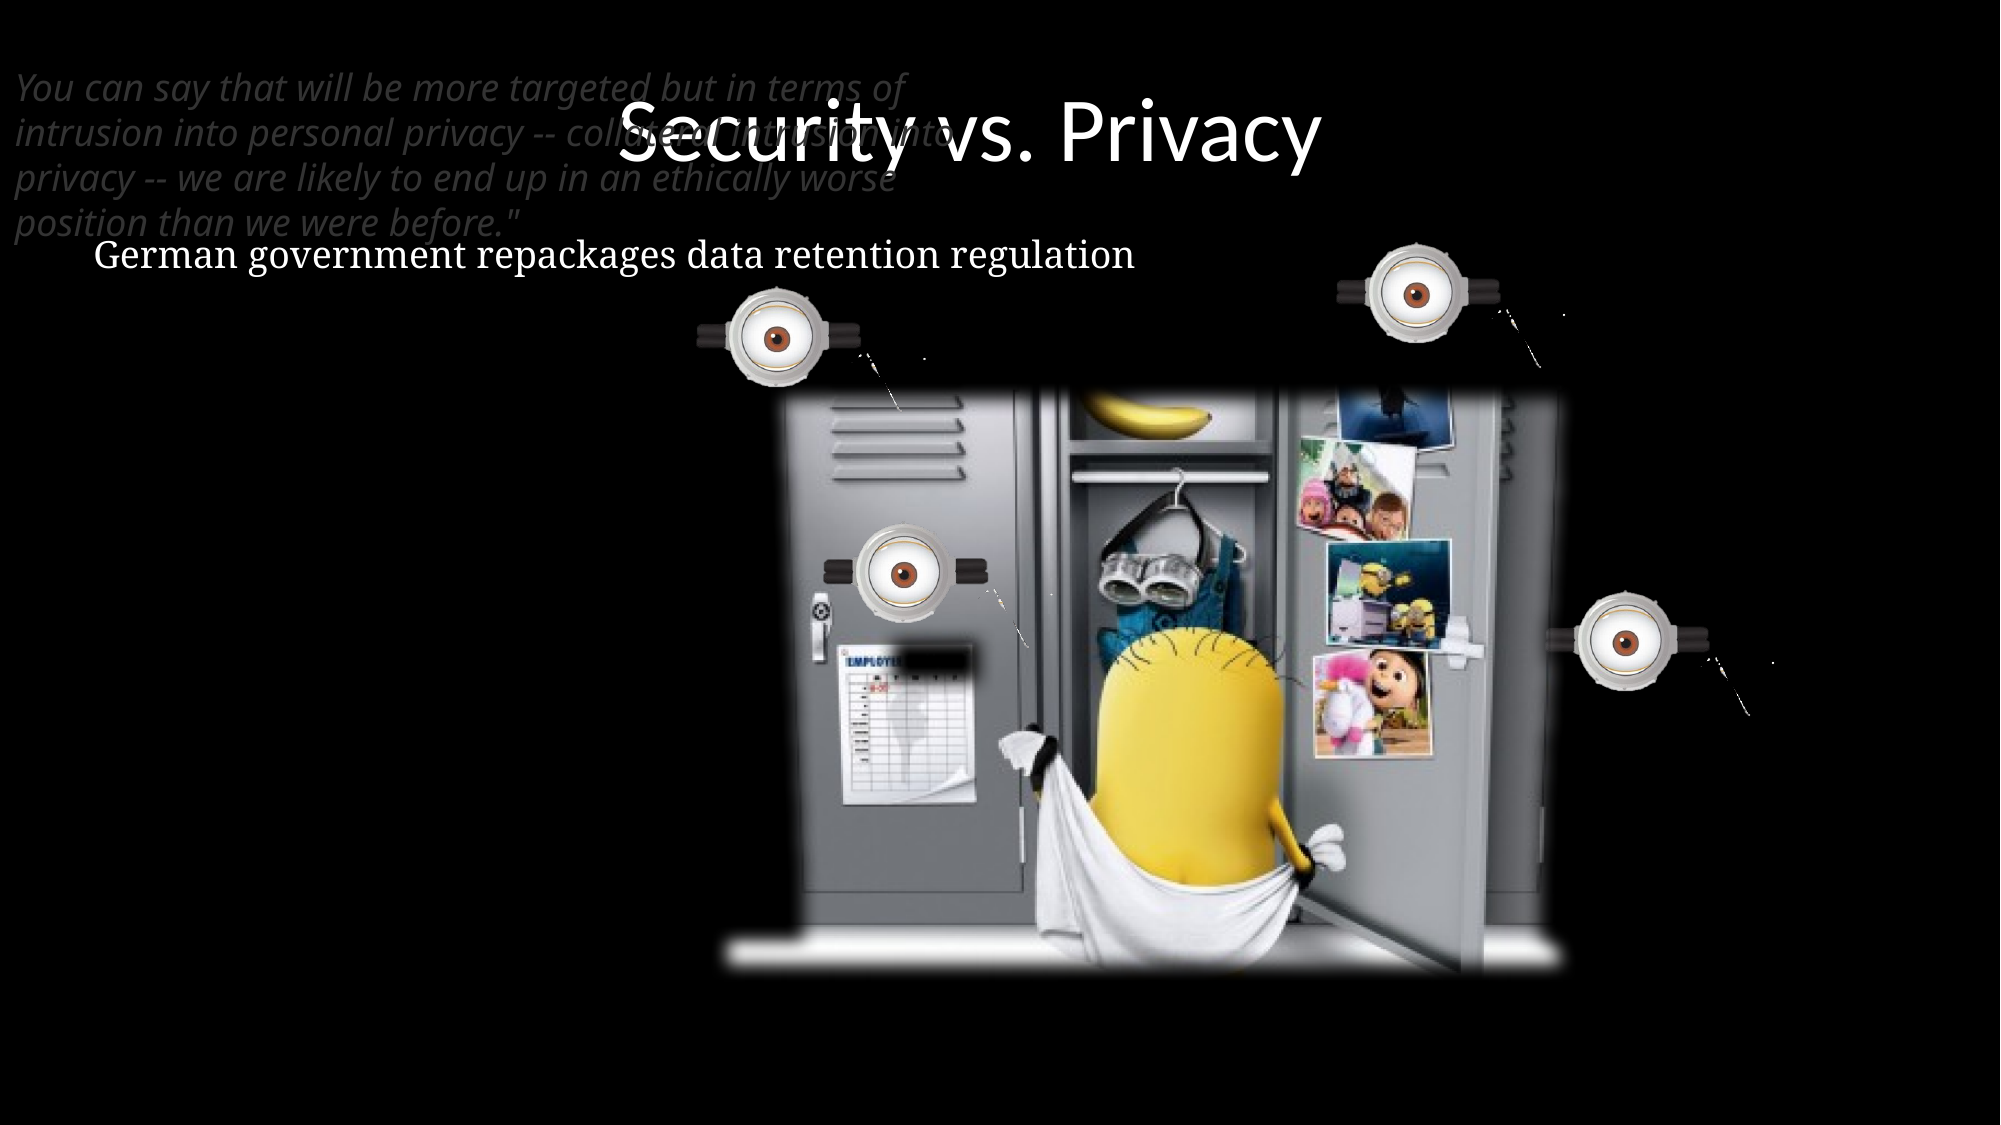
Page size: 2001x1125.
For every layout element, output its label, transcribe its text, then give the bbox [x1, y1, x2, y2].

text_box German government repackages data retention regulation [1024, 223, 1152, 284]
text_box German government repackages data retention regulation [78, 223, 661, 284]
text_box You can say that will be more targeted but in terms of intrusion into personal privacy -- collateral intrusion into privacy -- we are likely to end up in an ethically worse position than we were before." [0, 56, 1000, 252]
title Security vs. Privacy [70, 30, 1871, 219]
picture [666, 71, 1869, 983]
